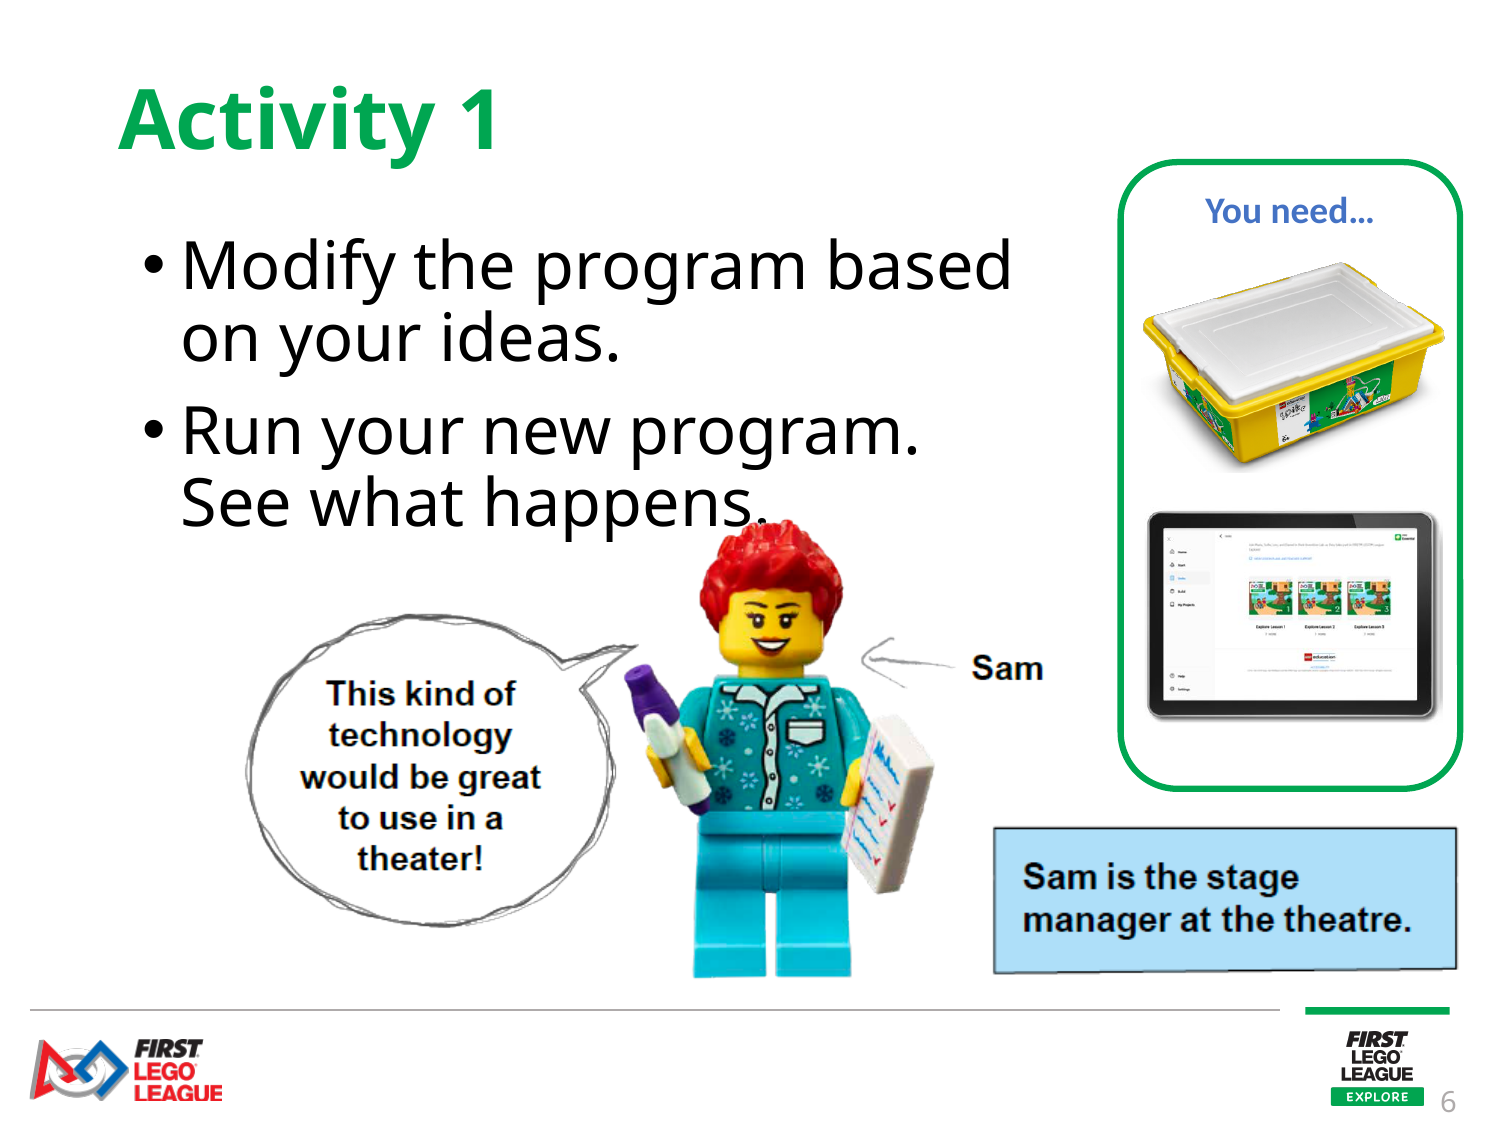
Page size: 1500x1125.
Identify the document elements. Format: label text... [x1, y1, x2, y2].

picture [1141, 254, 1447, 473]
text_box You need… [1119, 161, 1462, 790]
title Activity 1 [103, 59, 1397, 185]
slide_number 6 [1425, 1076, 1484, 1111]
picture [1144, 507, 1443, 725]
picture [230, 508, 1468, 1019]
